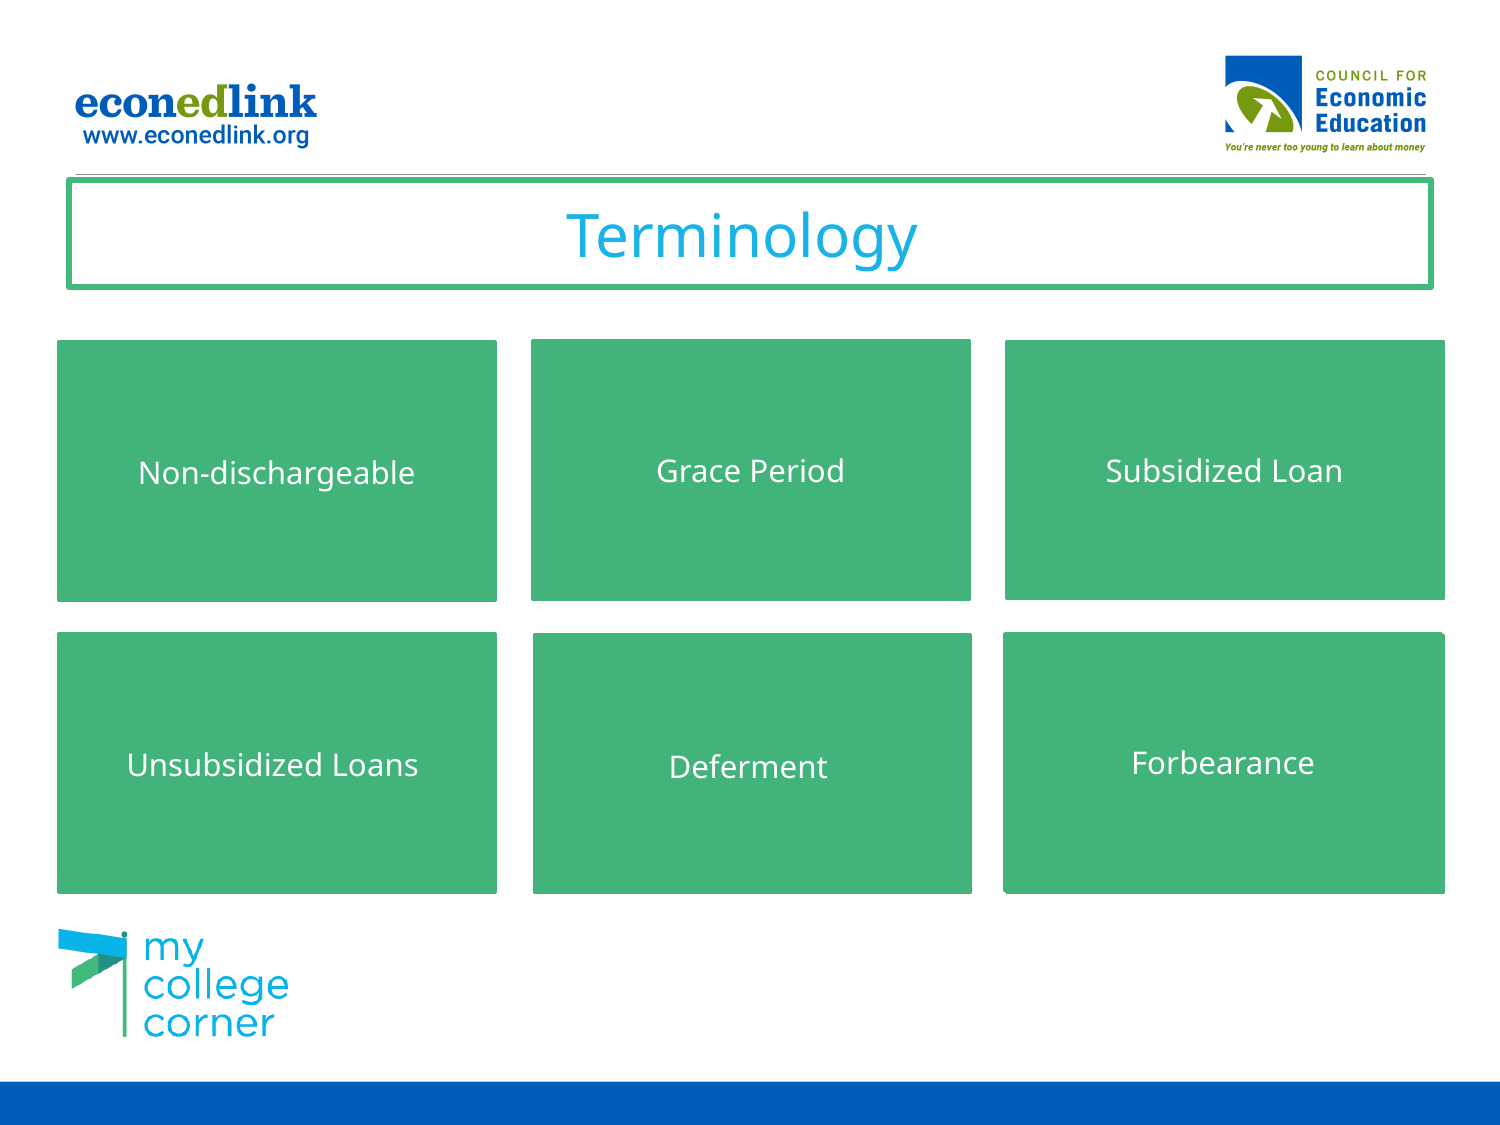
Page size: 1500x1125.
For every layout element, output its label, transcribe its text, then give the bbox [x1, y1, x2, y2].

text_box Unsubsidized Loans [57, 633, 497, 895]
text_box Grace Period [530, 339, 971, 601]
text_box Forbearance [1003, 631, 1444, 893]
picture [0, 0, 1500, 1125]
text_box Deferment [532, 633, 973, 894]
text_box [67, 178, 1433, 289]
text_box Subsidized Loan [1004, 339, 1445, 601]
text_box Non-dischargeable [57, 341, 497, 603]
